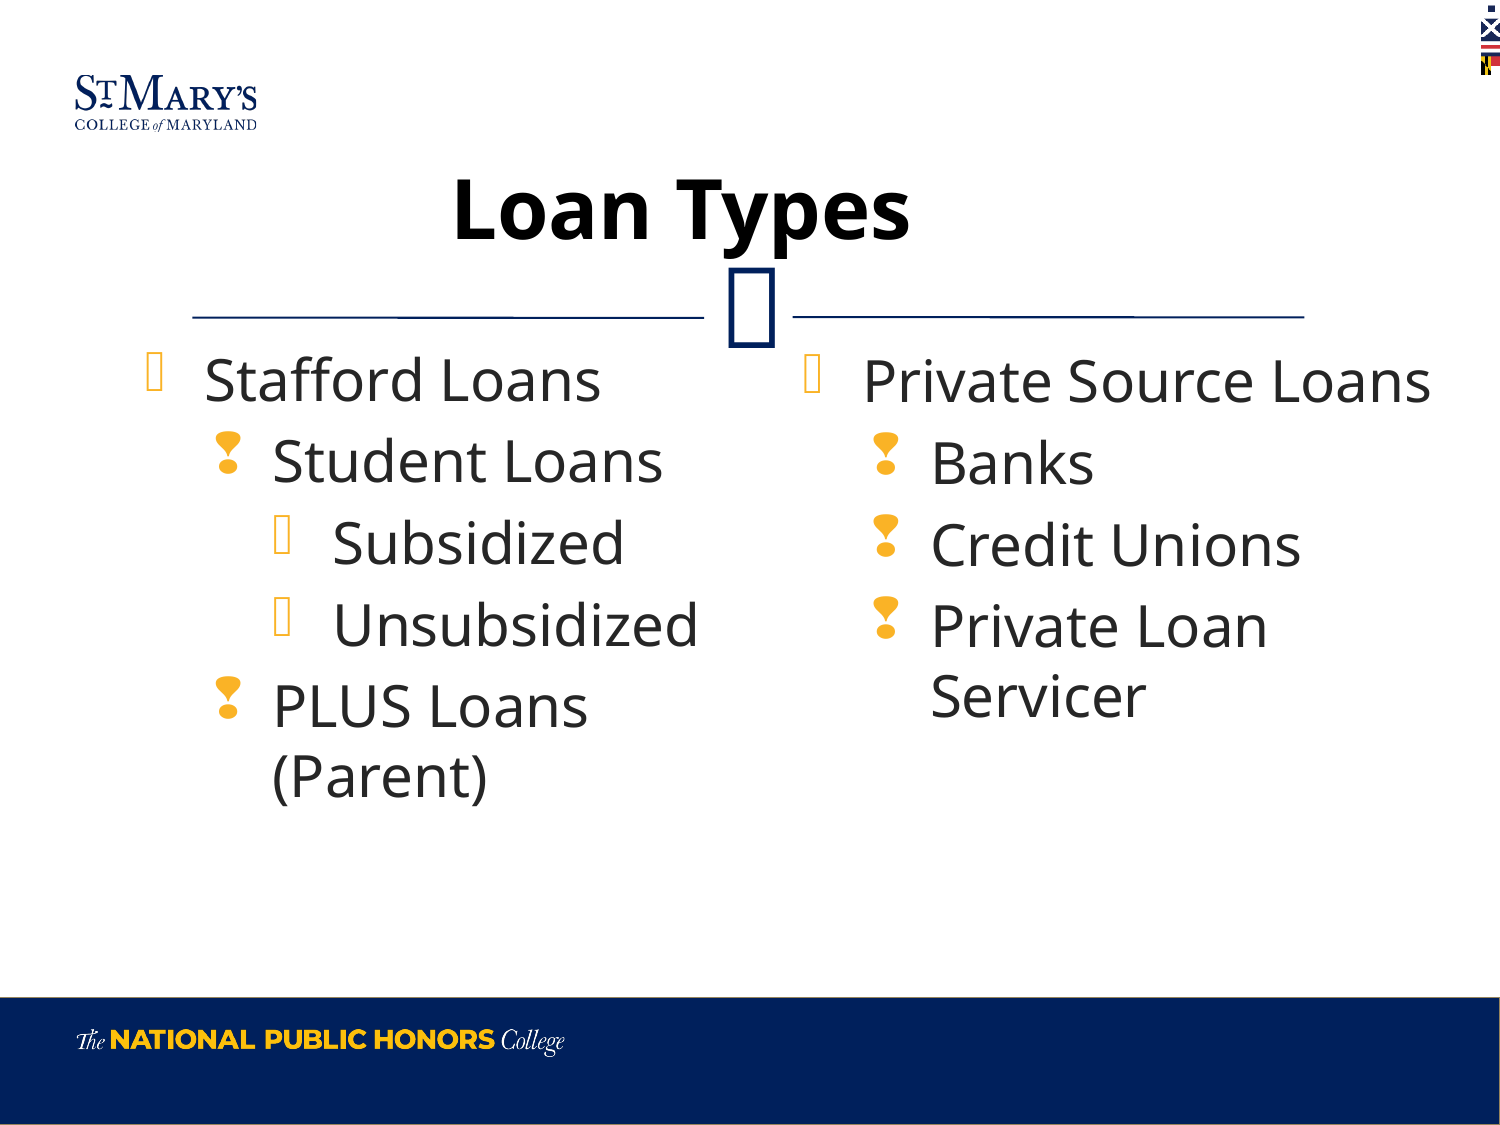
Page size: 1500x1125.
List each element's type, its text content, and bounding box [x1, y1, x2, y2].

list Stafford Loans Student Loans Subsidized Unsubsidized PLUS Loans (Parent) [130, 335, 793, 982]
title Loan Types [113, 120, 1387, 293]
picture [1481, 0, 1500, 75]
list Private Source Loans Banks Credit Unions Private Loan Servicer [787, 336, 1451, 984]
